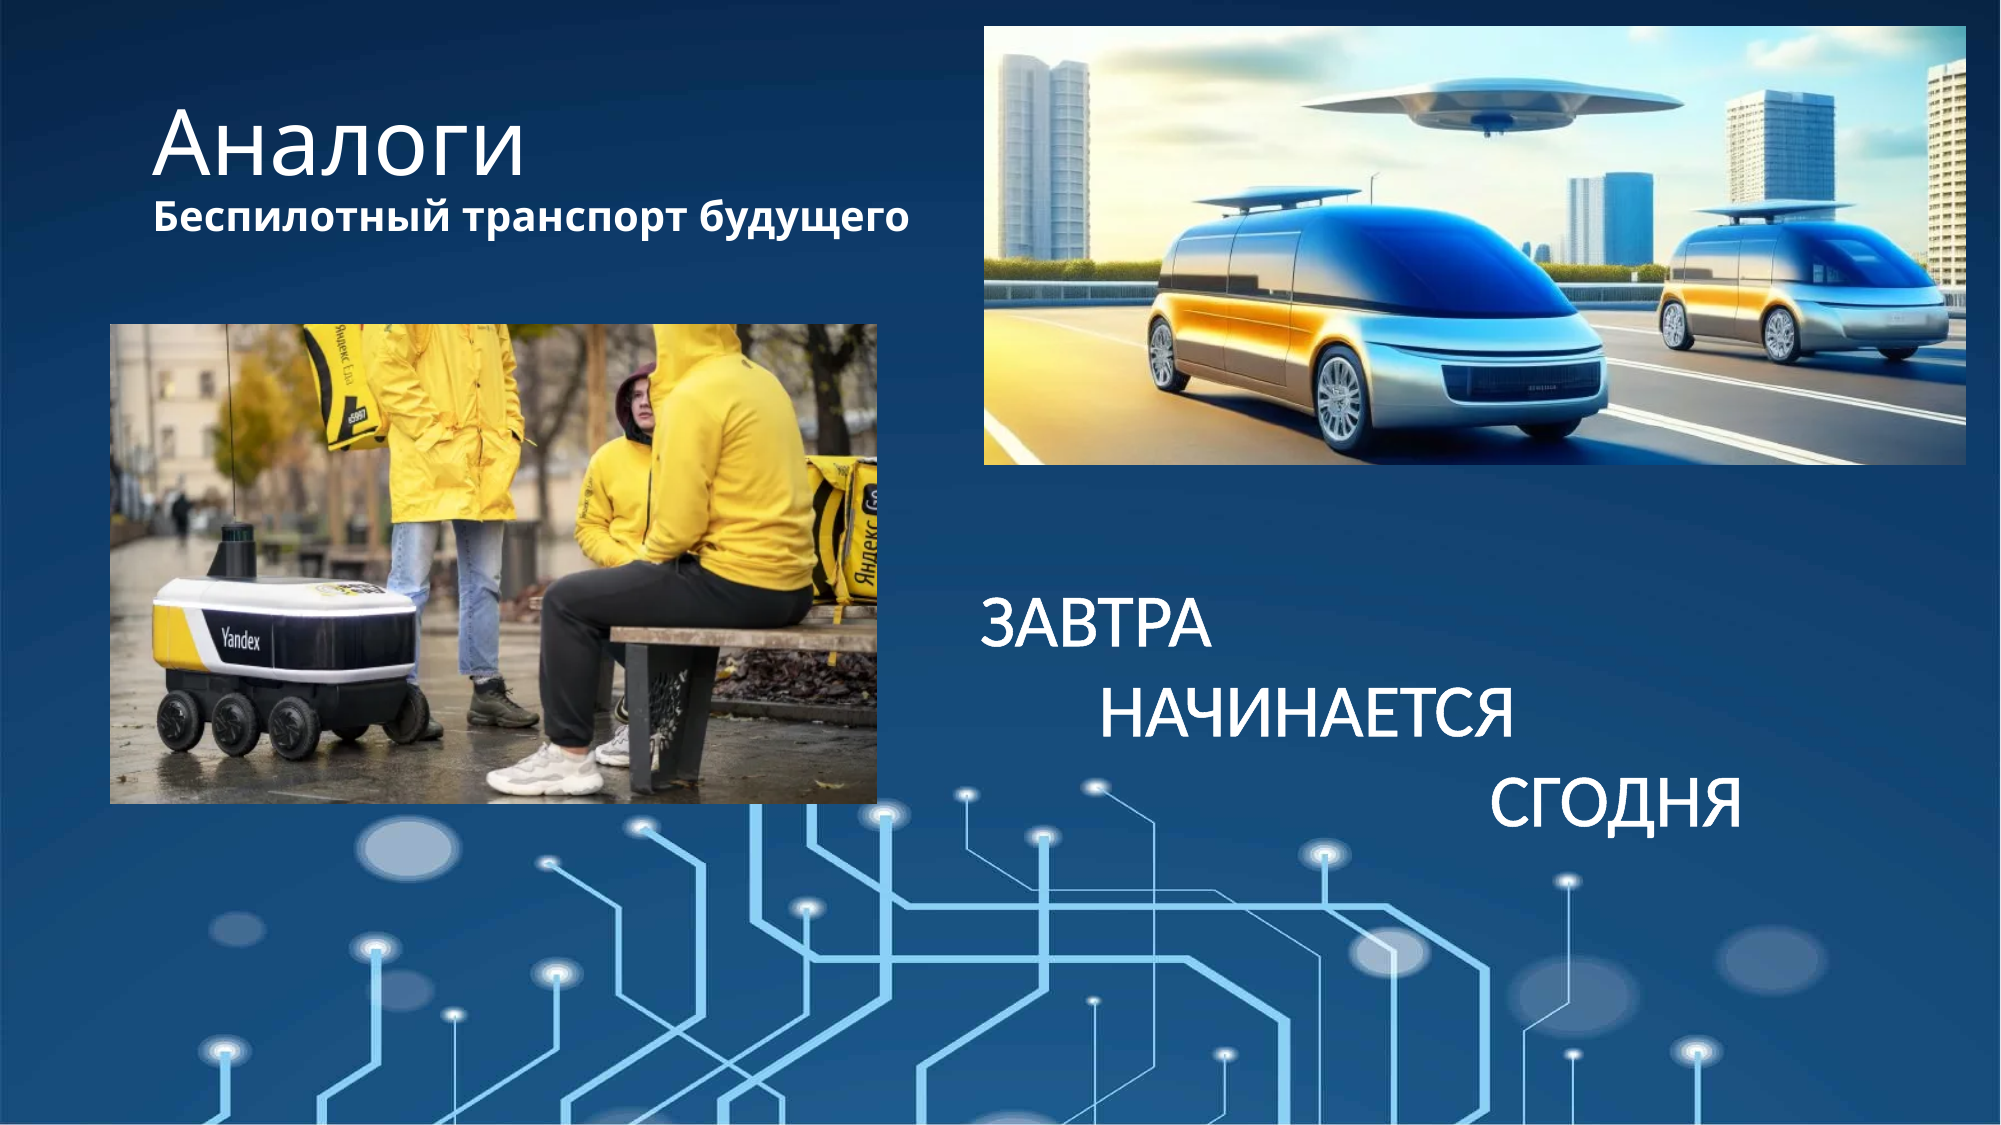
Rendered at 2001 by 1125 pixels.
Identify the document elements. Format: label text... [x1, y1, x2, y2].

text_box ЗАВТРА НАЧИНАЕТСЯ СГОДНЯ [964, 563, 1966, 849]
picture [0, 0, 2001, 1125]
title Аналоги Беспилотный транспорт будущего [137, 59, 984, 278]
